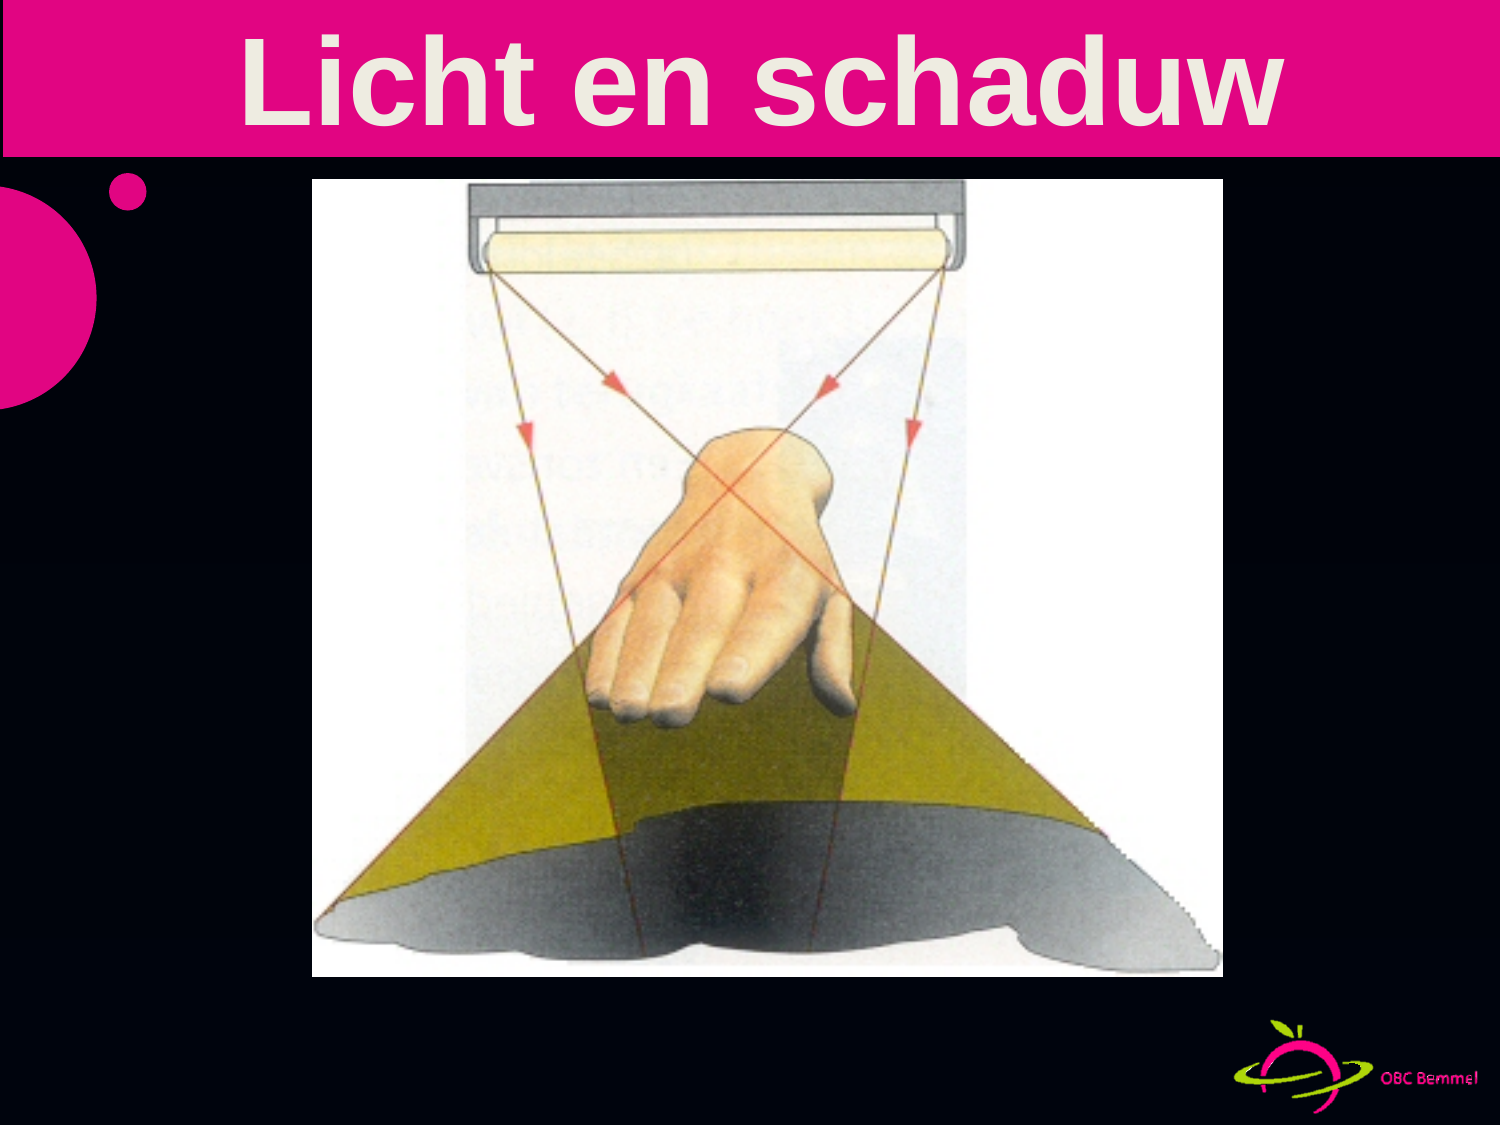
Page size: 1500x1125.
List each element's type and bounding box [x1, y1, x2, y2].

text_box [0, 0, 1500, 1123]
